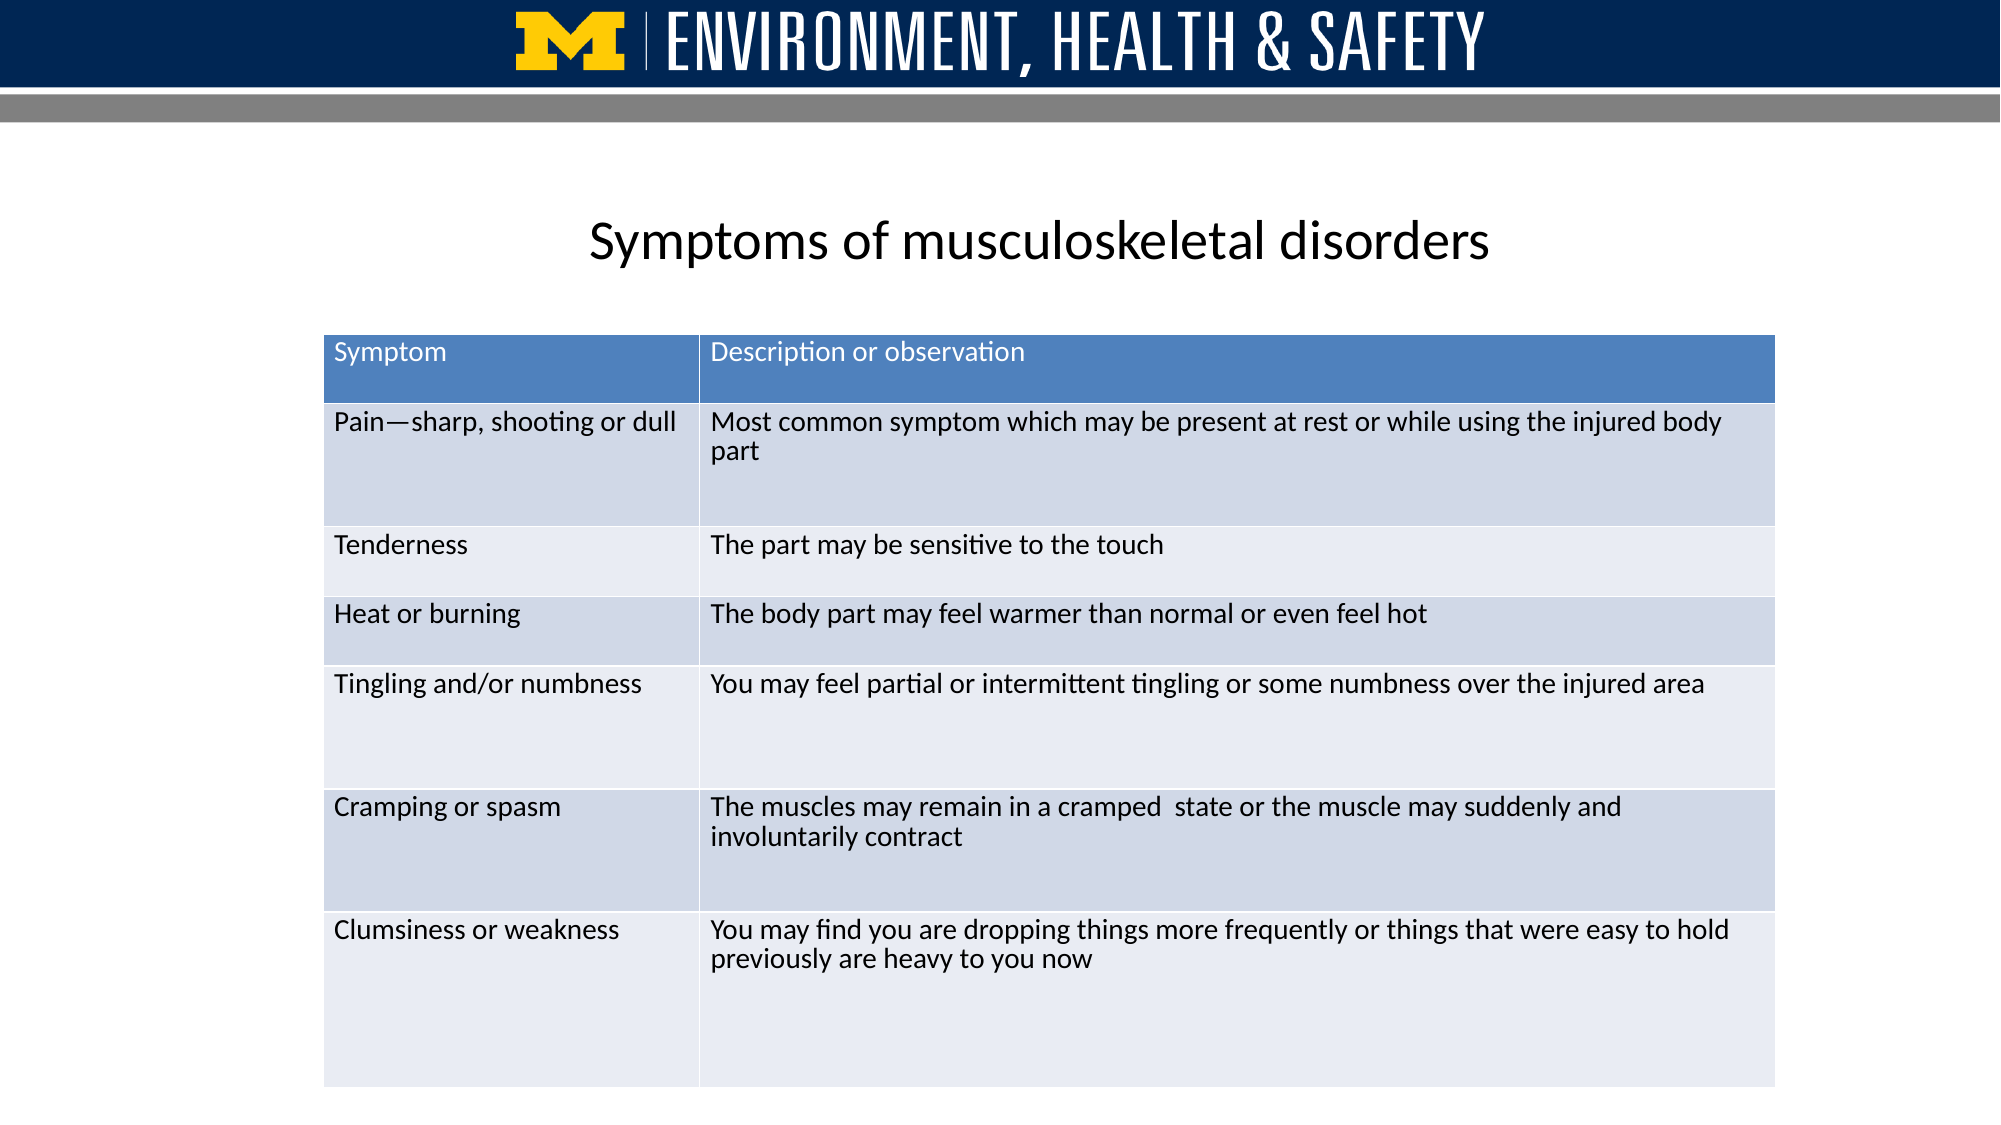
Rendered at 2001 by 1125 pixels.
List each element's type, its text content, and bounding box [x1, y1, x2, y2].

table_cell The part may be sensitive to the touch [700, 527, 1775, 596]
table_cell Cramping or spasm [324, 790, 699, 911]
picture [516, 11, 1484, 77]
table_cell Clumsiness or weakness [324, 913, 699, 1087]
table_cell Tenderness [324, 527, 699, 596]
table_cell The muscles may remain in a cramped state or the muscle may suddenly and involuntarily contract [700, 790, 1775, 911]
table_cell Most common symptom which may be present at rest or while using the injured body part [700, 404, 1775, 526]
title Symptoms of musculoskeletal disorders [478, 117, 1603, 333]
table_cell Tingling and/or numbness [324, 667, 699, 788]
table_header Symptom [324, 335, 699, 403]
table_cell The body part may feel warmer than normal or even feel hot [700, 597, 1775, 665]
table_cell Heat or burning [324, 597, 699, 665]
table_cell You may feel partial or intermittent tingling or some numbness over the injured area [700, 667, 1775, 788]
table_cell You may find you are dropping things more frequently or things that were easy to hold previously are heavy to you now [700, 913, 1775, 1087]
table_cell Pain—sharp, shooting or dull [324, 404, 699, 526]
table_header Description or observation [700, 335, 1775, 403]
